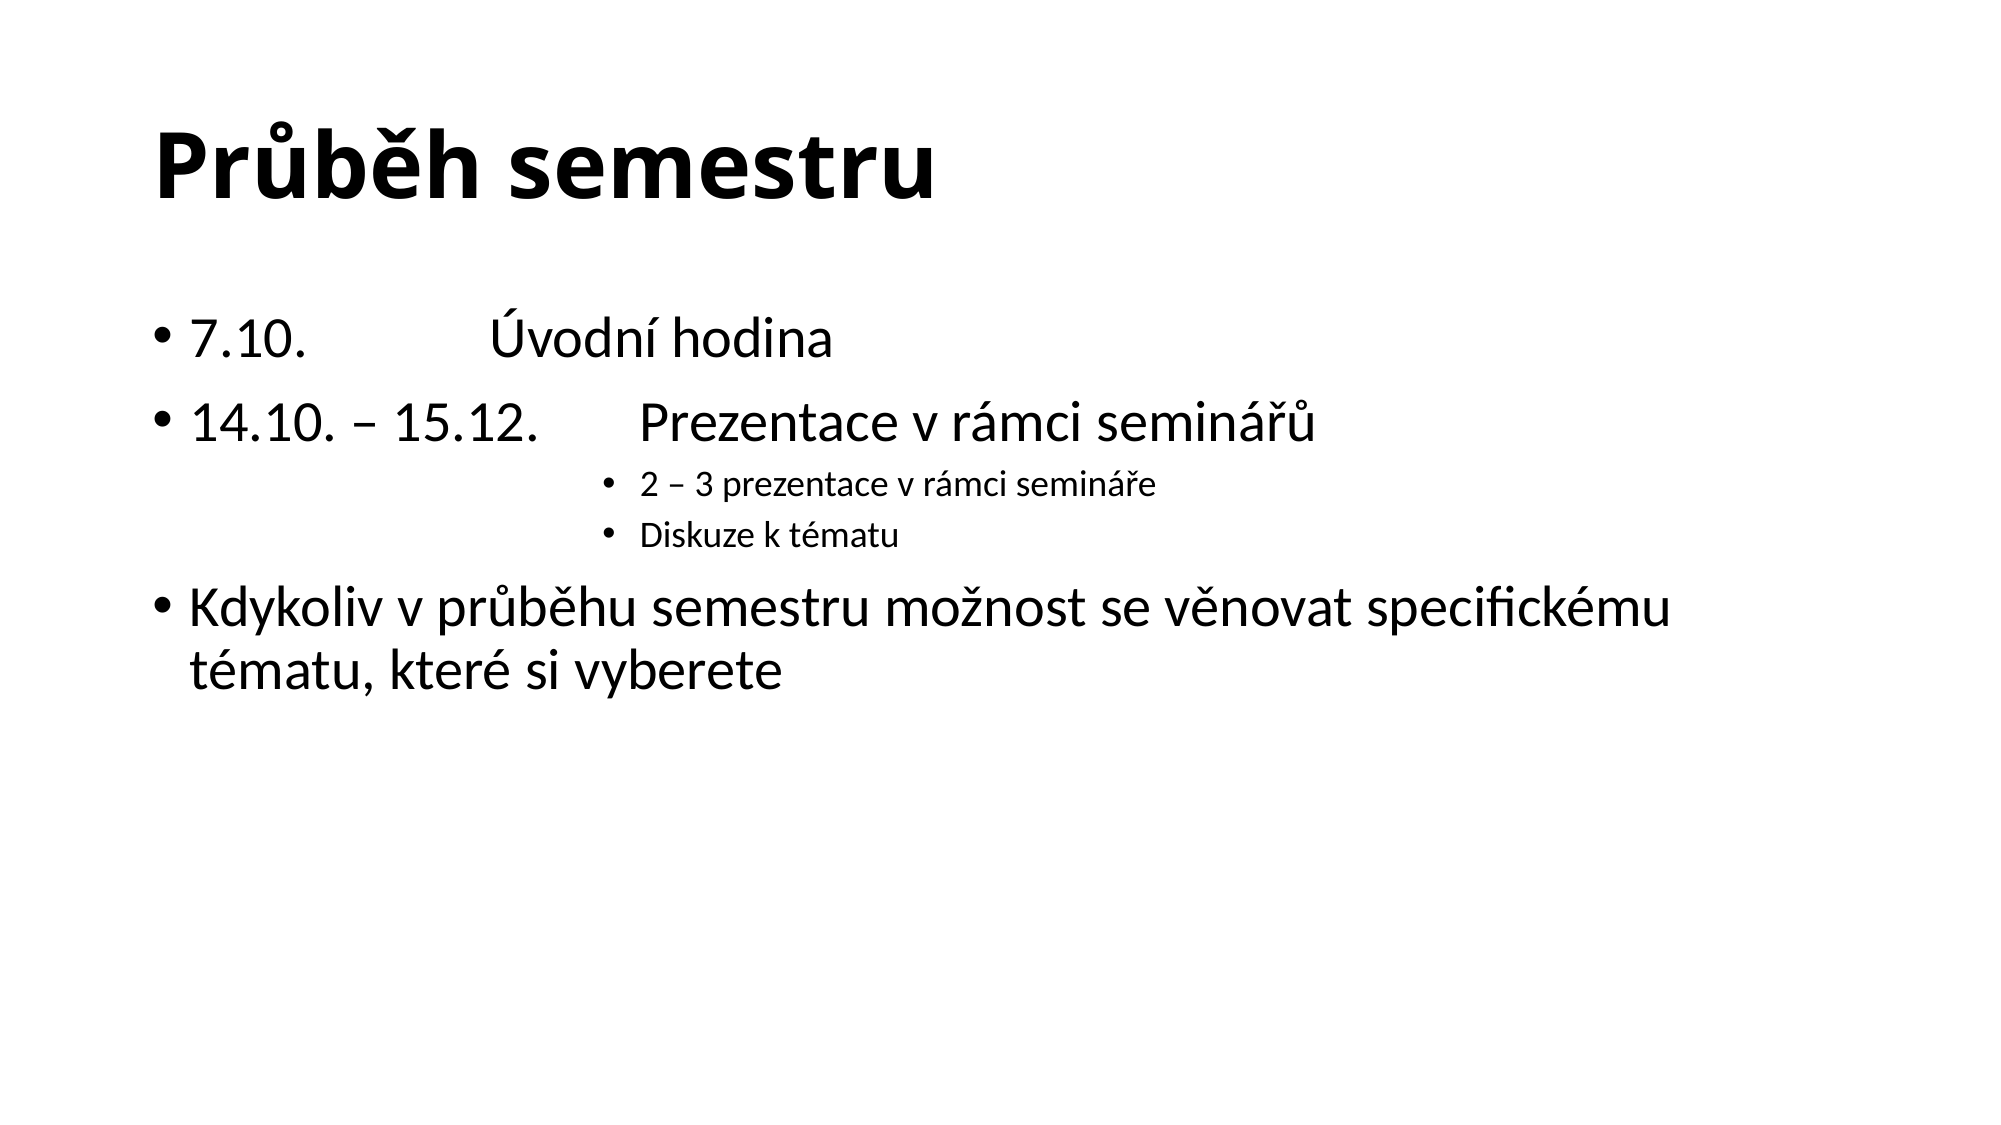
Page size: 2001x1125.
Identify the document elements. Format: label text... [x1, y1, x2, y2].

title Průběh semestru [137, 59, 1863, 278]
list 7.10. Úvodní hodina 14.10. – 15.12. Prezentace v rámci seminářů 2 – 3 prezentace v rámci semináře Diskuze k tématu Kdykoliv v průběhu semestru možnost se věnovat specifickému tématu, které si vyberete [137, 299, 1863, 1014]
